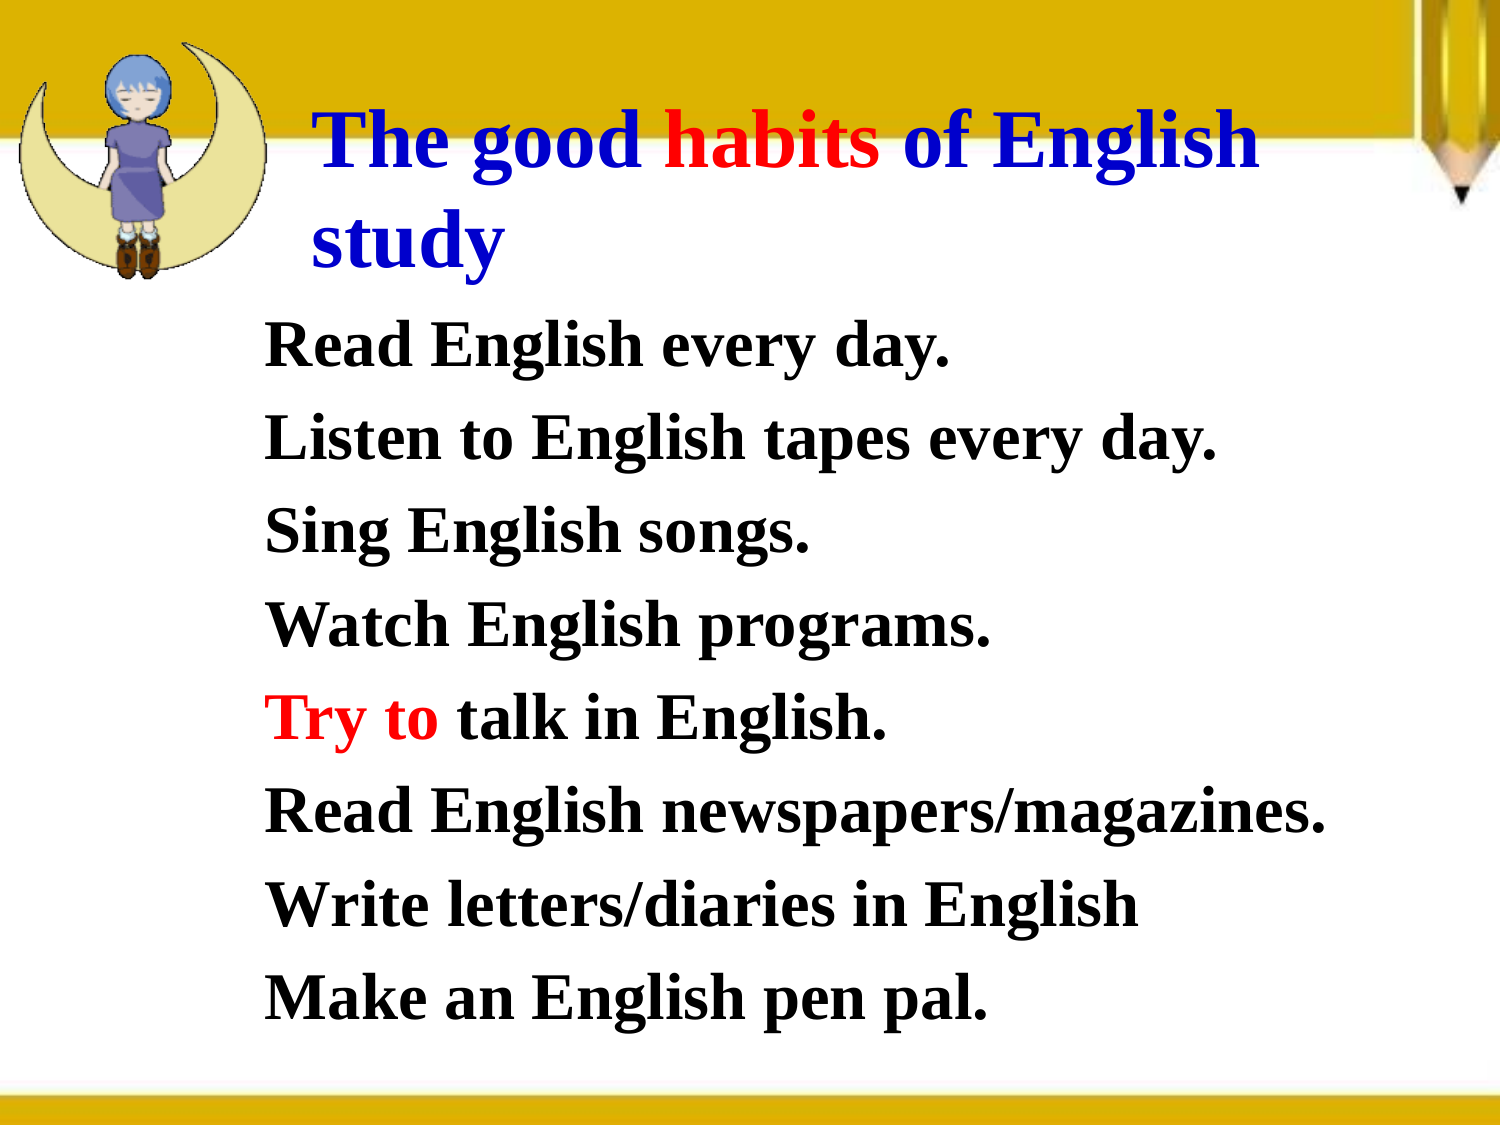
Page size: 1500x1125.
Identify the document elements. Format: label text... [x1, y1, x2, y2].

list Read English every day. Listen to English tapes every day. Sing English songs. Watch English programs. Try to talk in English. Read English newspapers/magazines. Write letters/diaries in English Make an English pen pal. [249, 292, 1385, 1072]
picture [0, 0, 1500, 1125]
text_box The good habits of English study [298, 76, 1473, 292]
